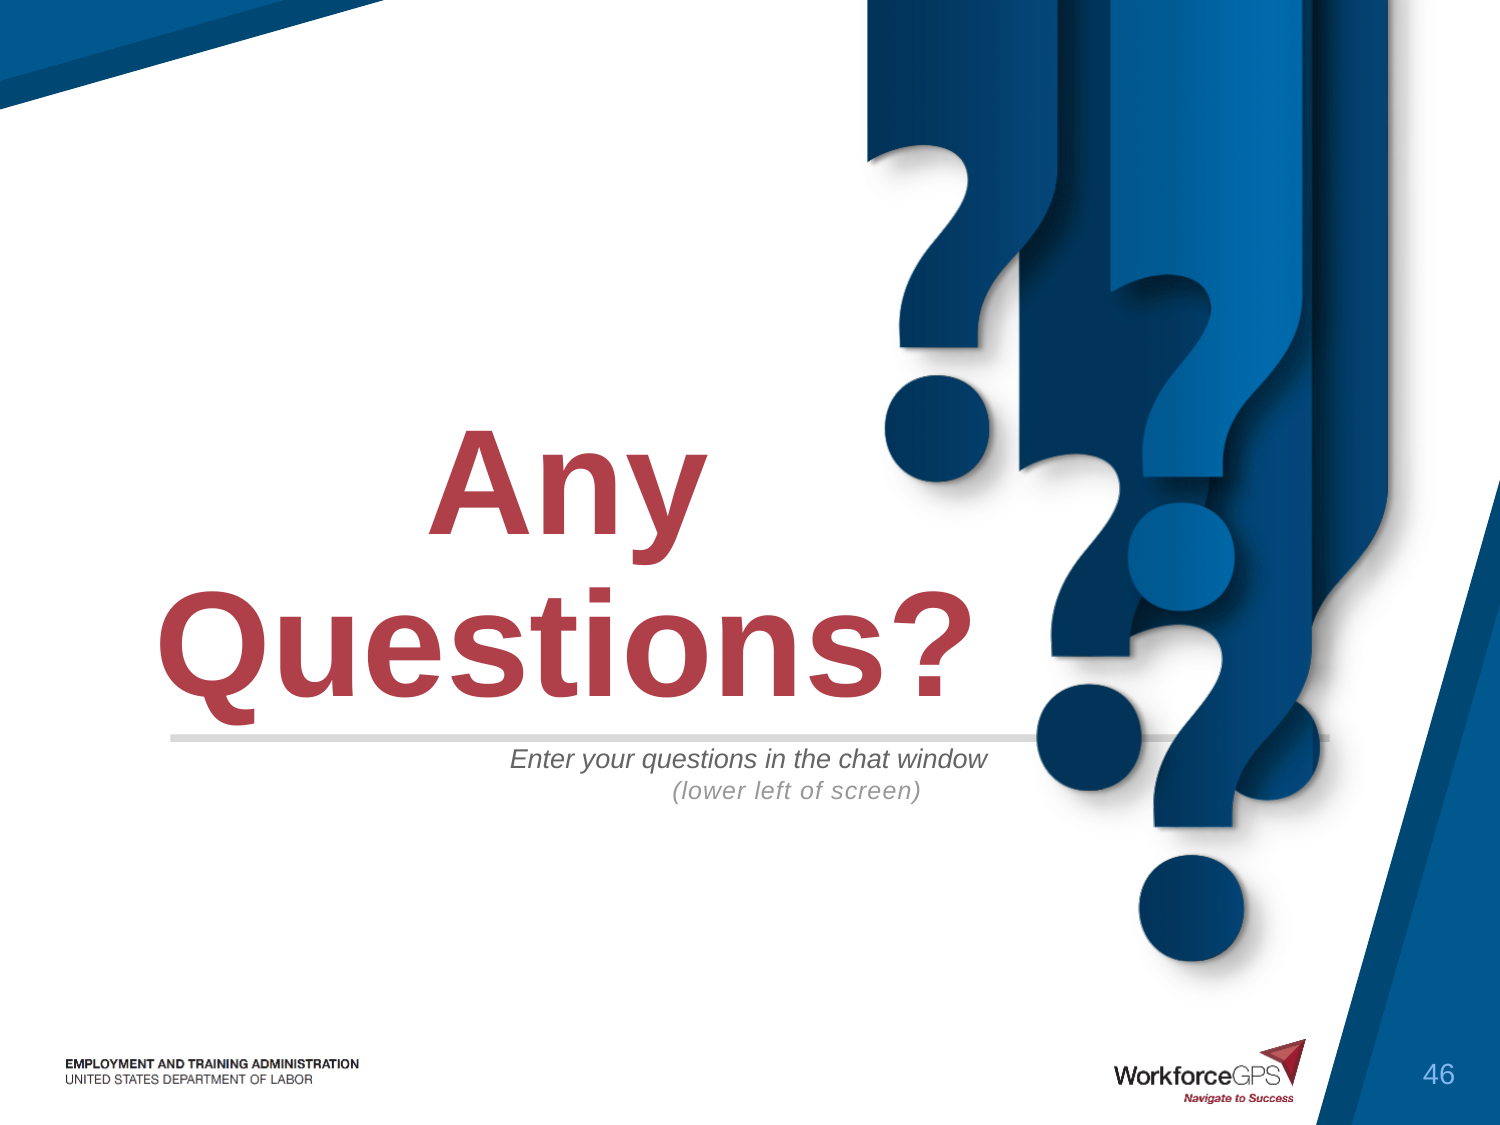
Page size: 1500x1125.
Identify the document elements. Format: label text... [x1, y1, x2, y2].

picture [59, 1053, 370, 1092]
picture [858, 0, 1439, 1009]
picture [1112, 1038, 1308, 1105]
picture [858, 668, 862, 682]
slide_number 46 [1260, 1042, 1471, 1103]
